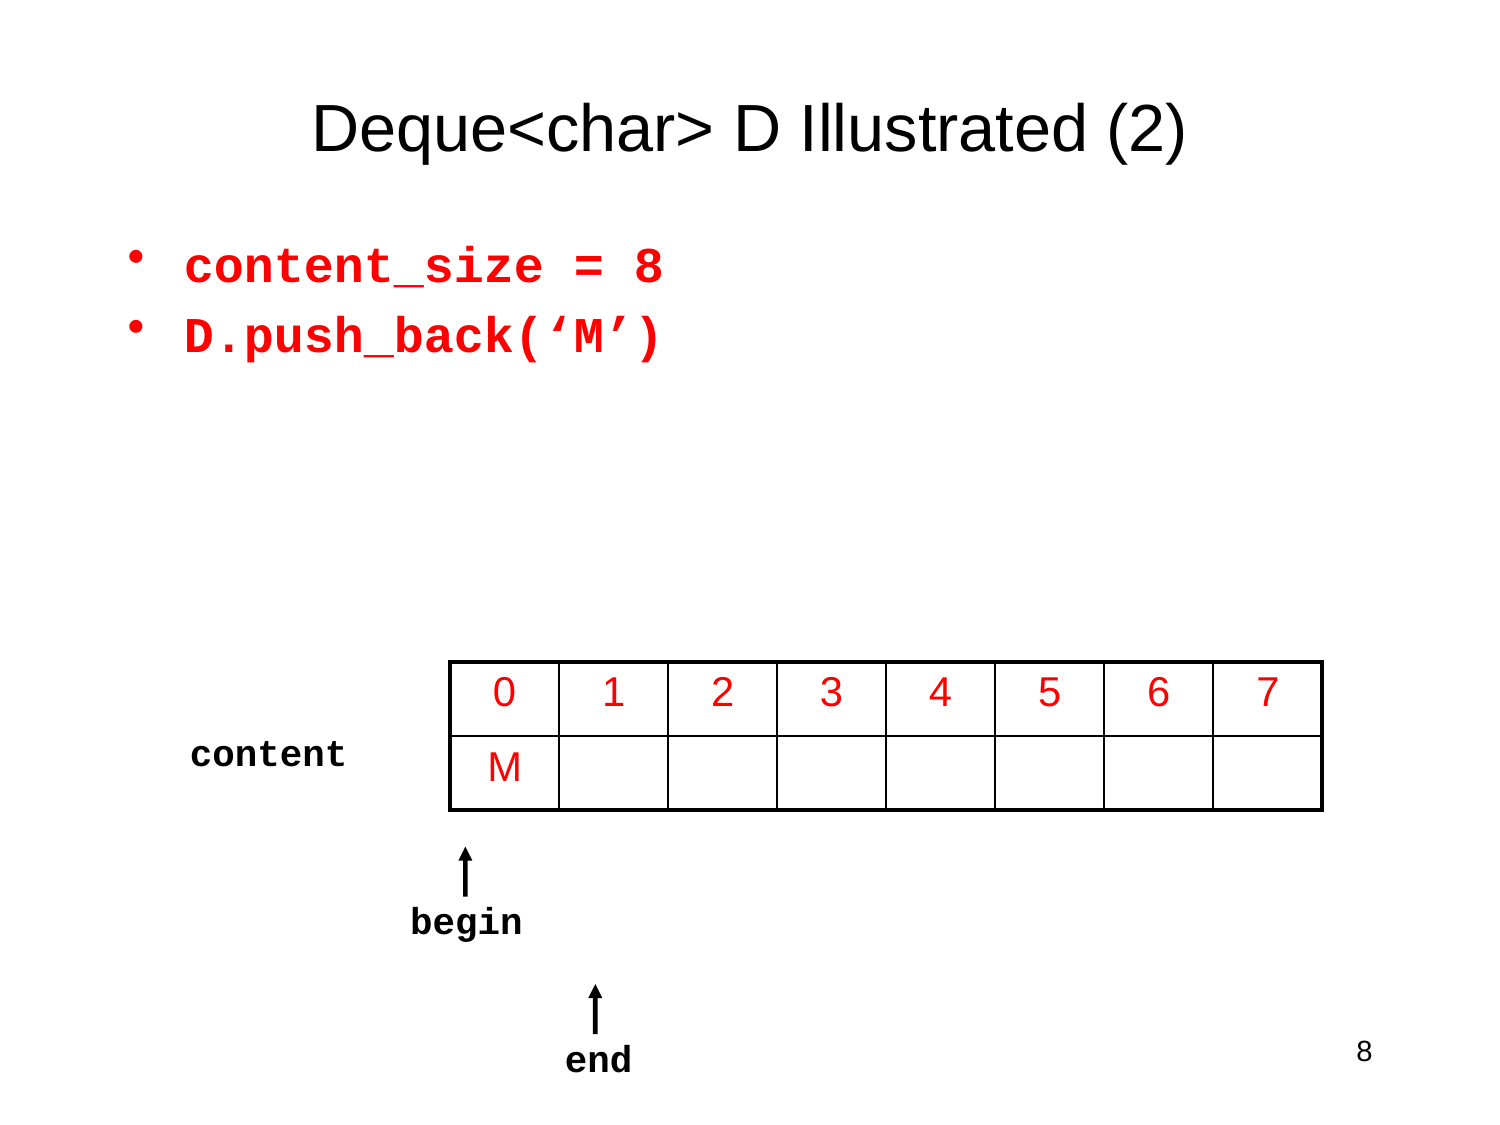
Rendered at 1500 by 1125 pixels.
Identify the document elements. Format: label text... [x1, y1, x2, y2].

table_header 3 [778, 664, 885, 735]
slide_number 8 [1074, 1024, 1388, 1101]
title Deque<char> D Illustrated (2) [112, 62, 1388, 188]
table_header 2 [669, 664, 776, 735]
table_header 1 [560, 664, 667, 735]
table_cell M [452, 737, 558, 808]
table_header 7 [1214, 664, 1320, 735]
table_cell [1214, 737, 1320, 808]
table_cell [887, 737, 994, 808]
table_cell [778, 737, 885, 808]
list content_size = 8 D.push_back(‘M’) [112, 224, 1388, 1000]
table_header 4 [887, 664, 994, 735]
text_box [549, 983, 648, 1088]
table_header 5 [996, 664, 1103, 735]
table_cell [669, 737, 776, 808]
table_header 0 [452, 664, 558, 735]
table_cell [560, 737, 667, 808]
table_cell [996, 737, 1103, 808]
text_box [394, 846, 538, 951]
text_box content [174, 721, 362, 782]
table_cell [1105, 737, 1212, 808]
table_header 6 [1105, 664, 1212, 735]
